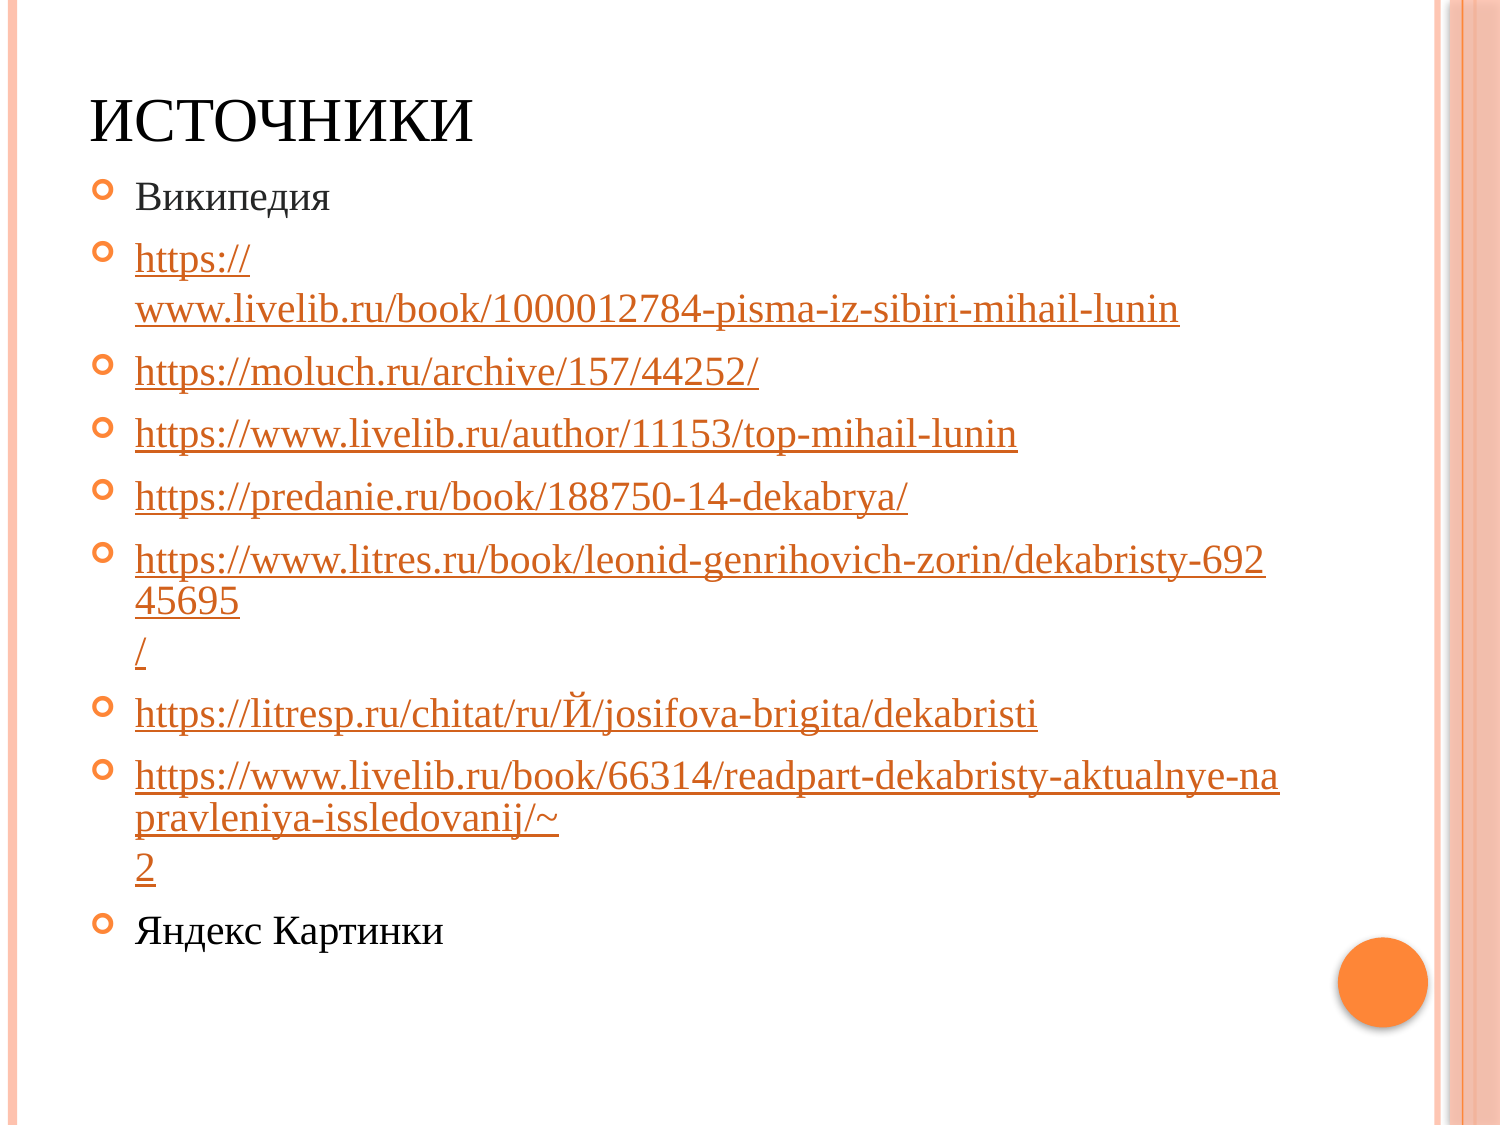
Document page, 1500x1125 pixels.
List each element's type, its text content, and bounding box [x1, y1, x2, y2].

title Источники [75, 45, 1300, 160]
list Википедия https://www.livelib.ru/book/1000012784-pisma-iz-sibiri-mihail-lunin https://moluch.ru/archive/157/44252/ https://www.livelib.ru/author/11153/top-mihail-lunin https://predanie.ru/book/188750-14-dekabrya/ https://www.litres.ru/book/leonid-genrihovich-zorin/dekabristy-69245695/ https://litresp.ru/chitat/ru/Й/josifova-brigita/dekabristi https://www.livelib.ru/book/66314/readpart-dekabristy-aktualnye-napravleniya-issledovanij/~2 Яндекс Картинки [75, 160, 1300, 1062]
